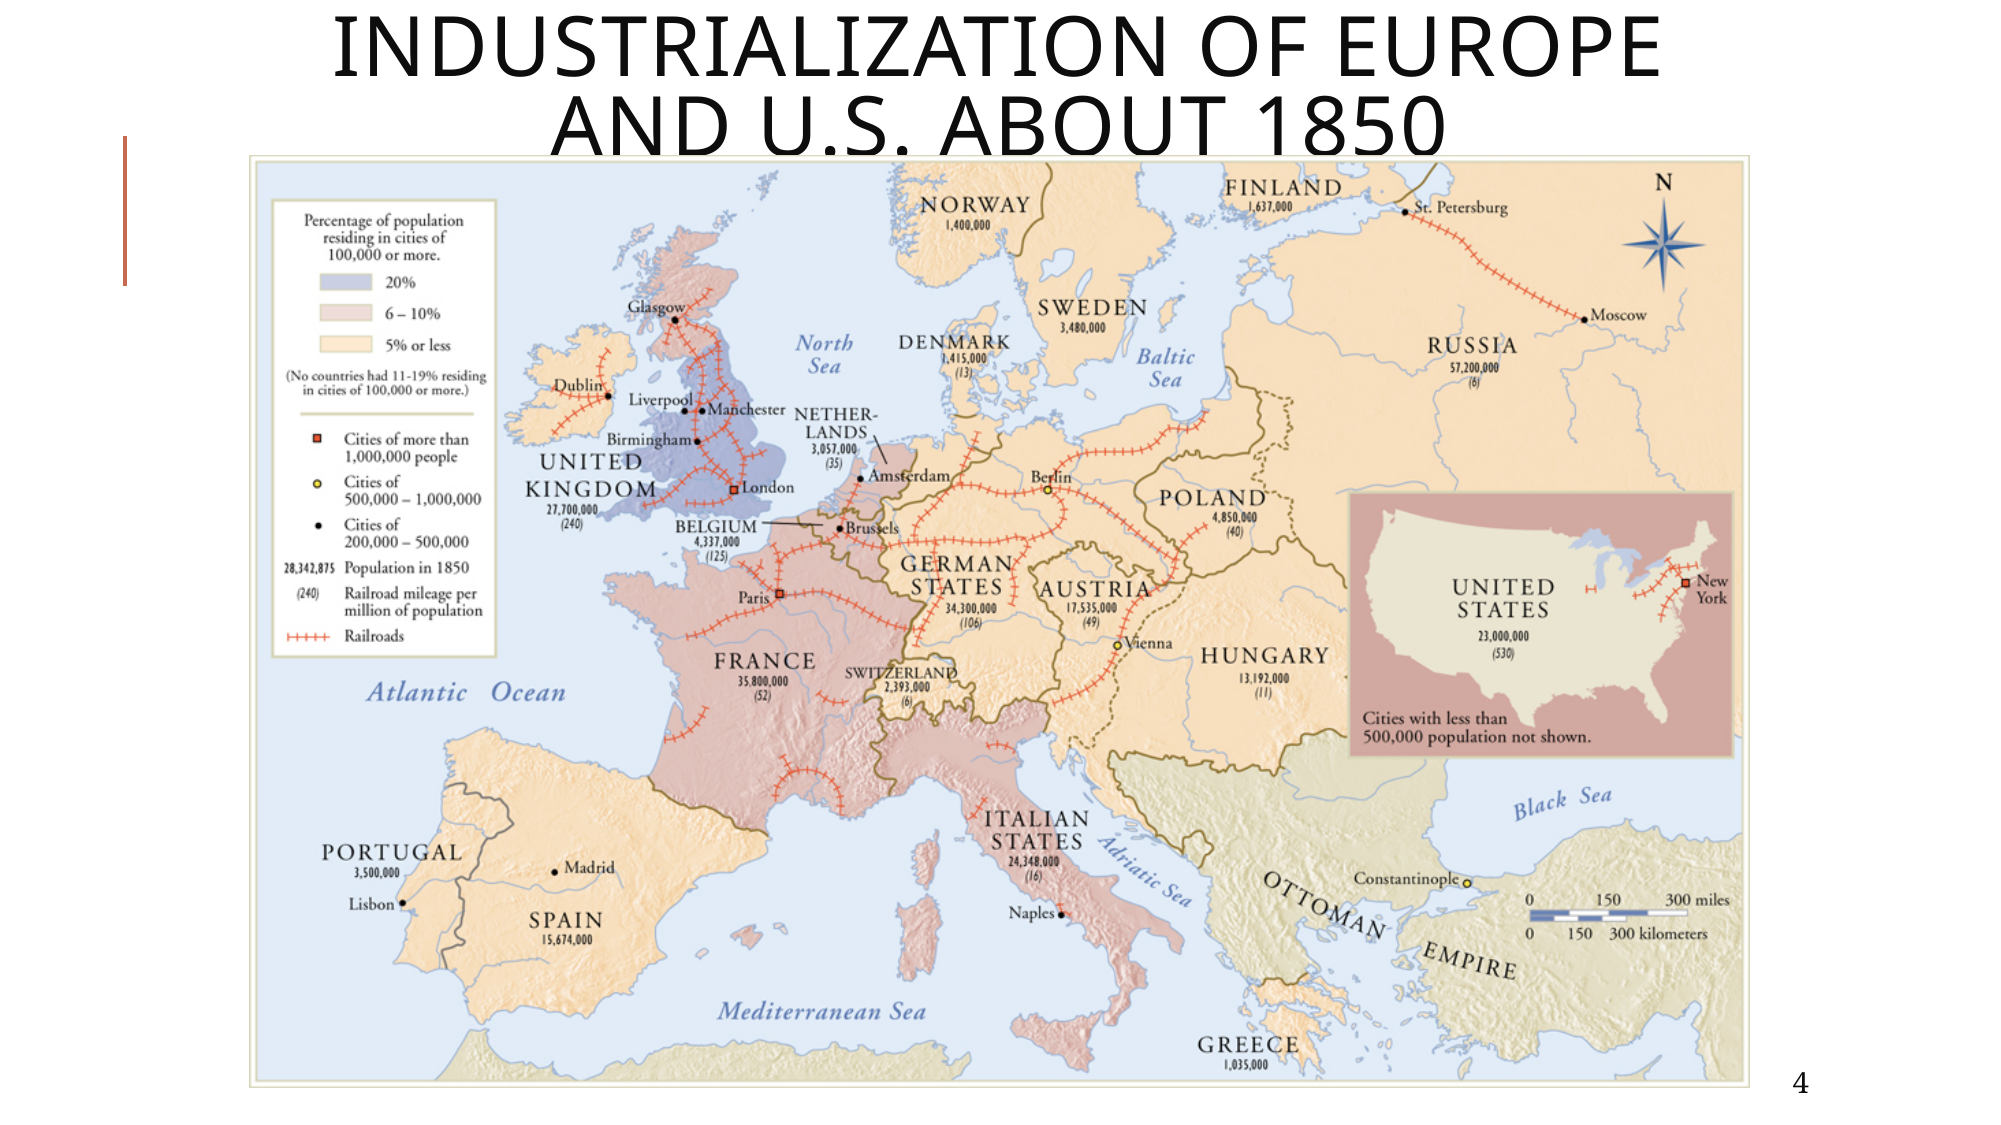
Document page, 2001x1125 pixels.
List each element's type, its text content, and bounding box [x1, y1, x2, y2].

slide_number 4 [1777, 1061, 1938, 1107]
title Industrialization of Europe and U.S. about 1850 [249, 4, 1750, 152]
picture [249, 155, 1751, 1088]
